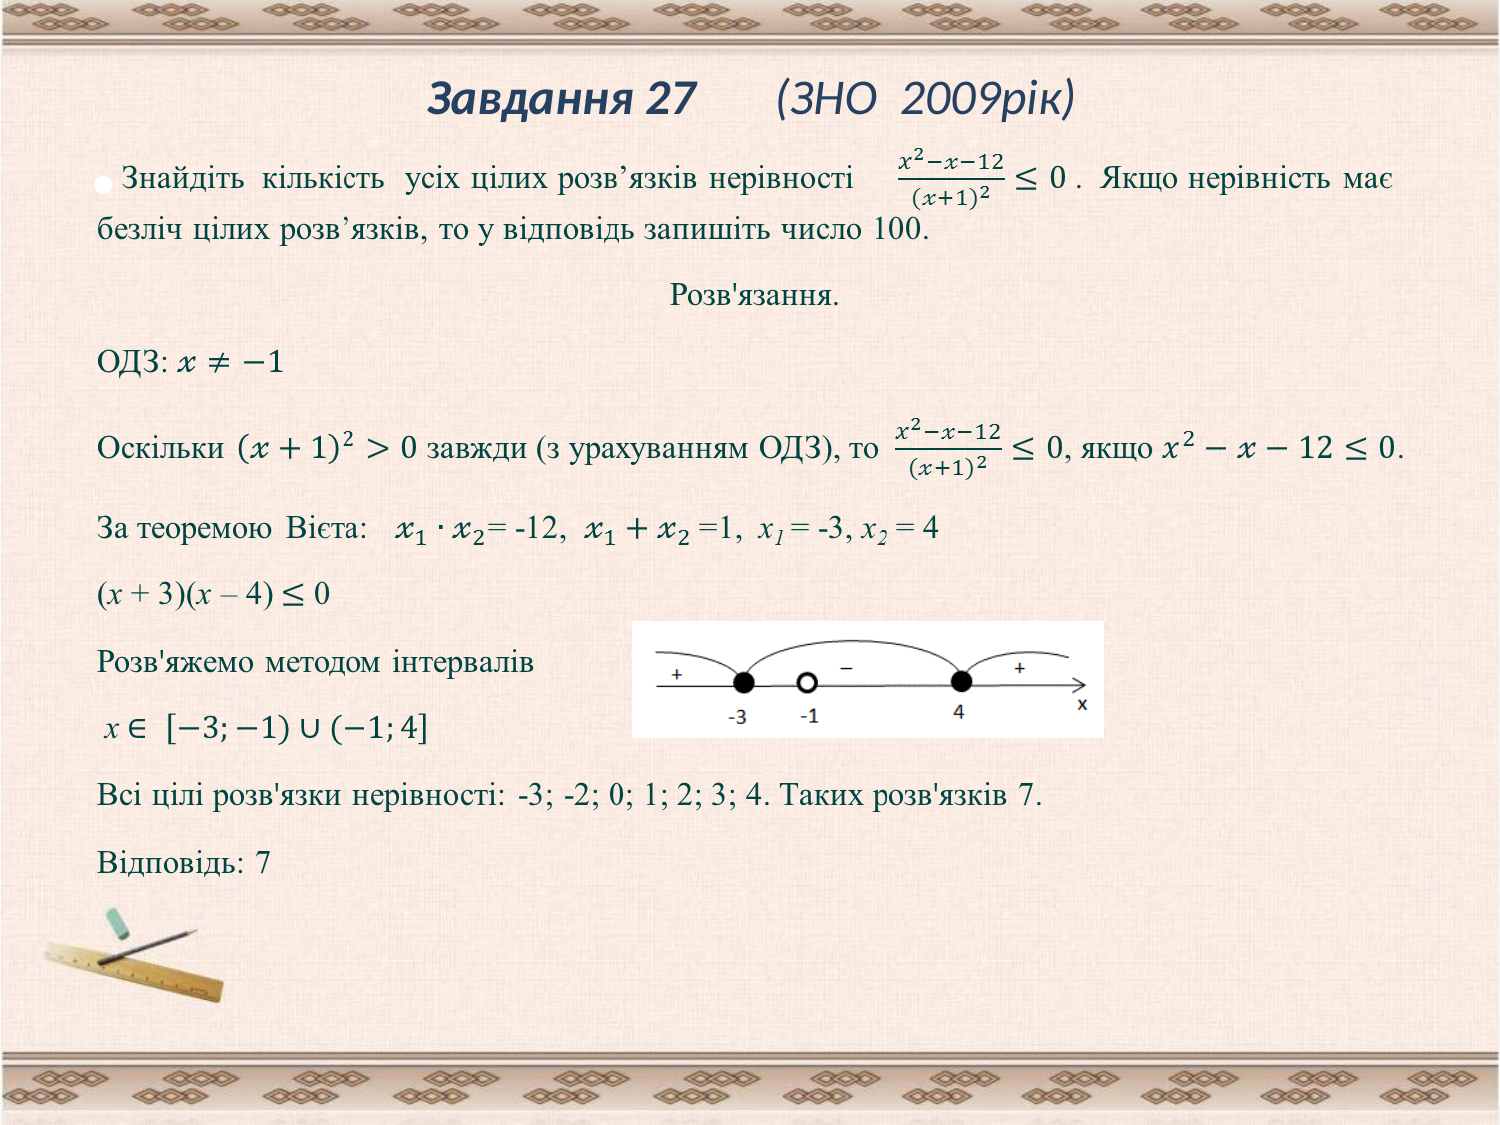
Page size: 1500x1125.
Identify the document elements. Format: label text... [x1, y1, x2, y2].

list [76, 137, 1427, 1000]
title Завдання 27 (ЗНО 2009рік) [76, 54, 1427, 126]
picture [0, 0, 1500, 1125]
